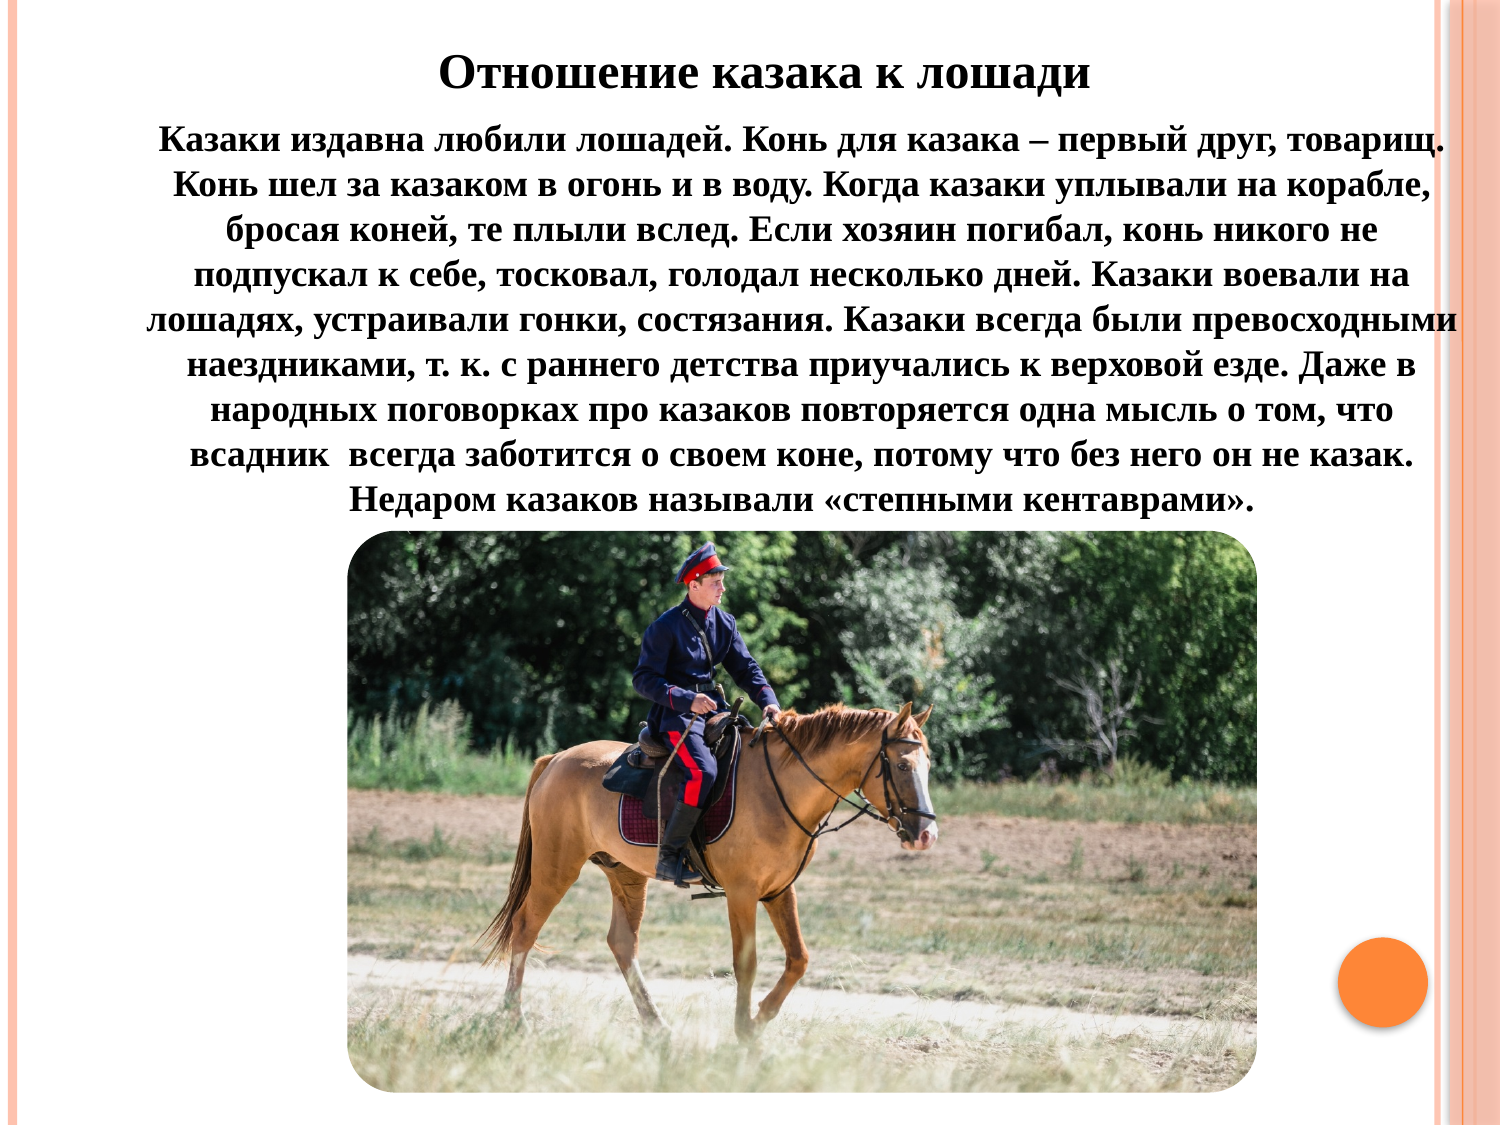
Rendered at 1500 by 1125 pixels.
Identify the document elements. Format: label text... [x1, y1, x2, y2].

text_box Отношение казака к лошади [423, 30, 1106, 106]
text_box Казаки издавна любили лошадей. Конь для казака – первый друг, товарищ. Конь шел за казаком в огонь и в воду. Когда казаки уплывали на корабле, бросая коней, те плыли вслед. Если хозяин погибал, конь никого не подпускал к себе, тосковал, голодал несколько дней. Казаки воевали на лошадях, устраивали гонки, состязания. Казаки всегда были превосходными наездниками, т. к. с раннего детства приучались к верховой езде. Даже в народных поговорках про казаков повторяется одна мысль о том, что всадник всегда заботится о своем коне, потому что без него он не казак. Недаром казаков называли «степными кентаврами». [123, 106, 1482, 527]
picture [346, 530, 1258, 1094]
